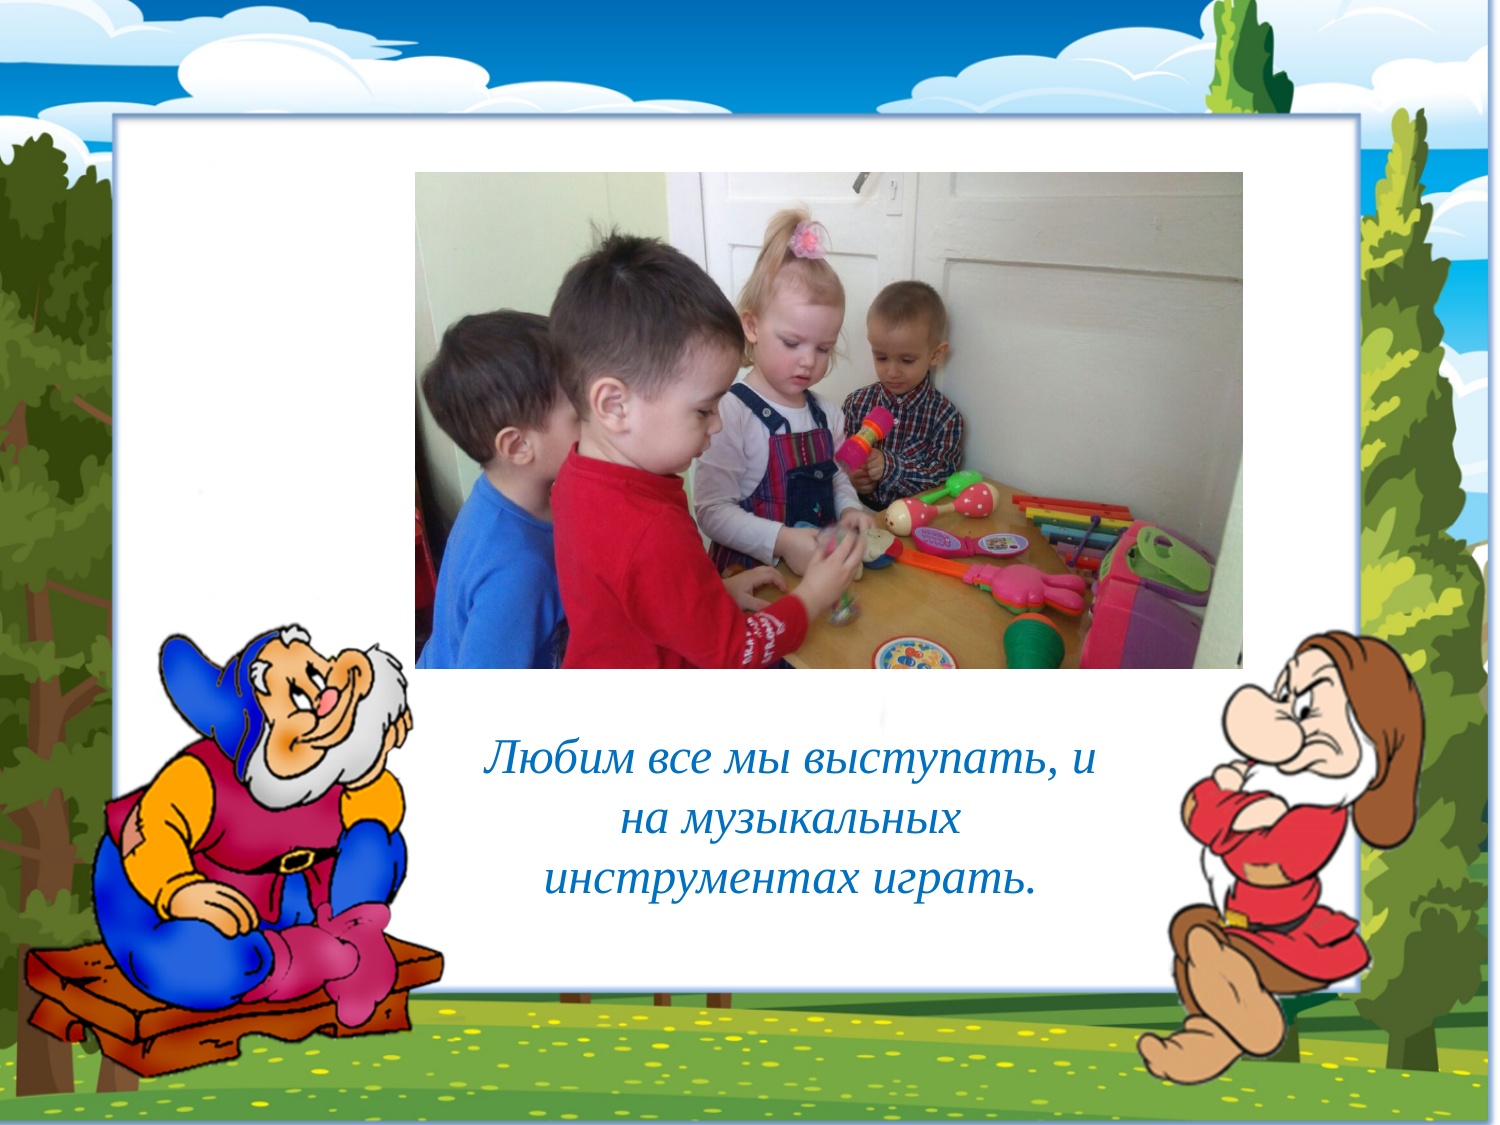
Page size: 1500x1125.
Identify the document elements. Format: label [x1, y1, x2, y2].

list [0, 0, 1500, 1125]
picture [415, 172, 1243, 670]
